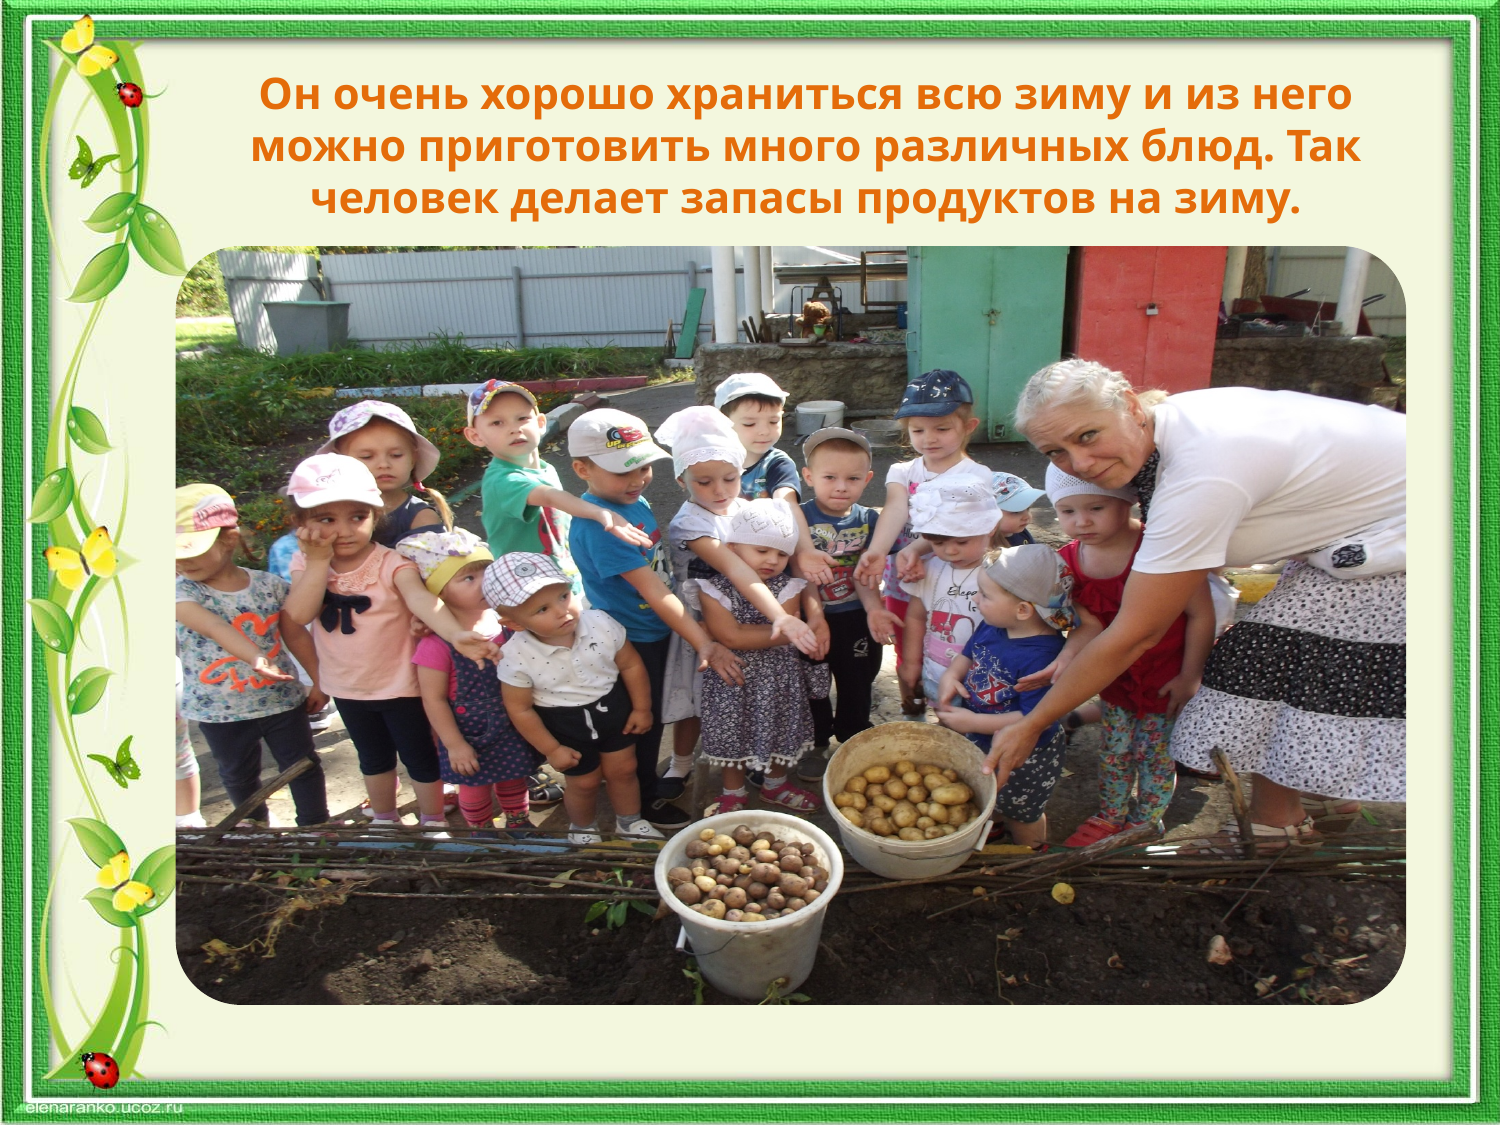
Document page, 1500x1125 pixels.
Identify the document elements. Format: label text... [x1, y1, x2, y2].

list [175, 245, 1407, 1006]
picture [0, 0, 1500, 1125]
title Он очень хорошо храниться всю зиму и из него можно приготовить много различных блюд. Так человек делает запасы продуктов на зиму. [187, 58, 1425, 233]
